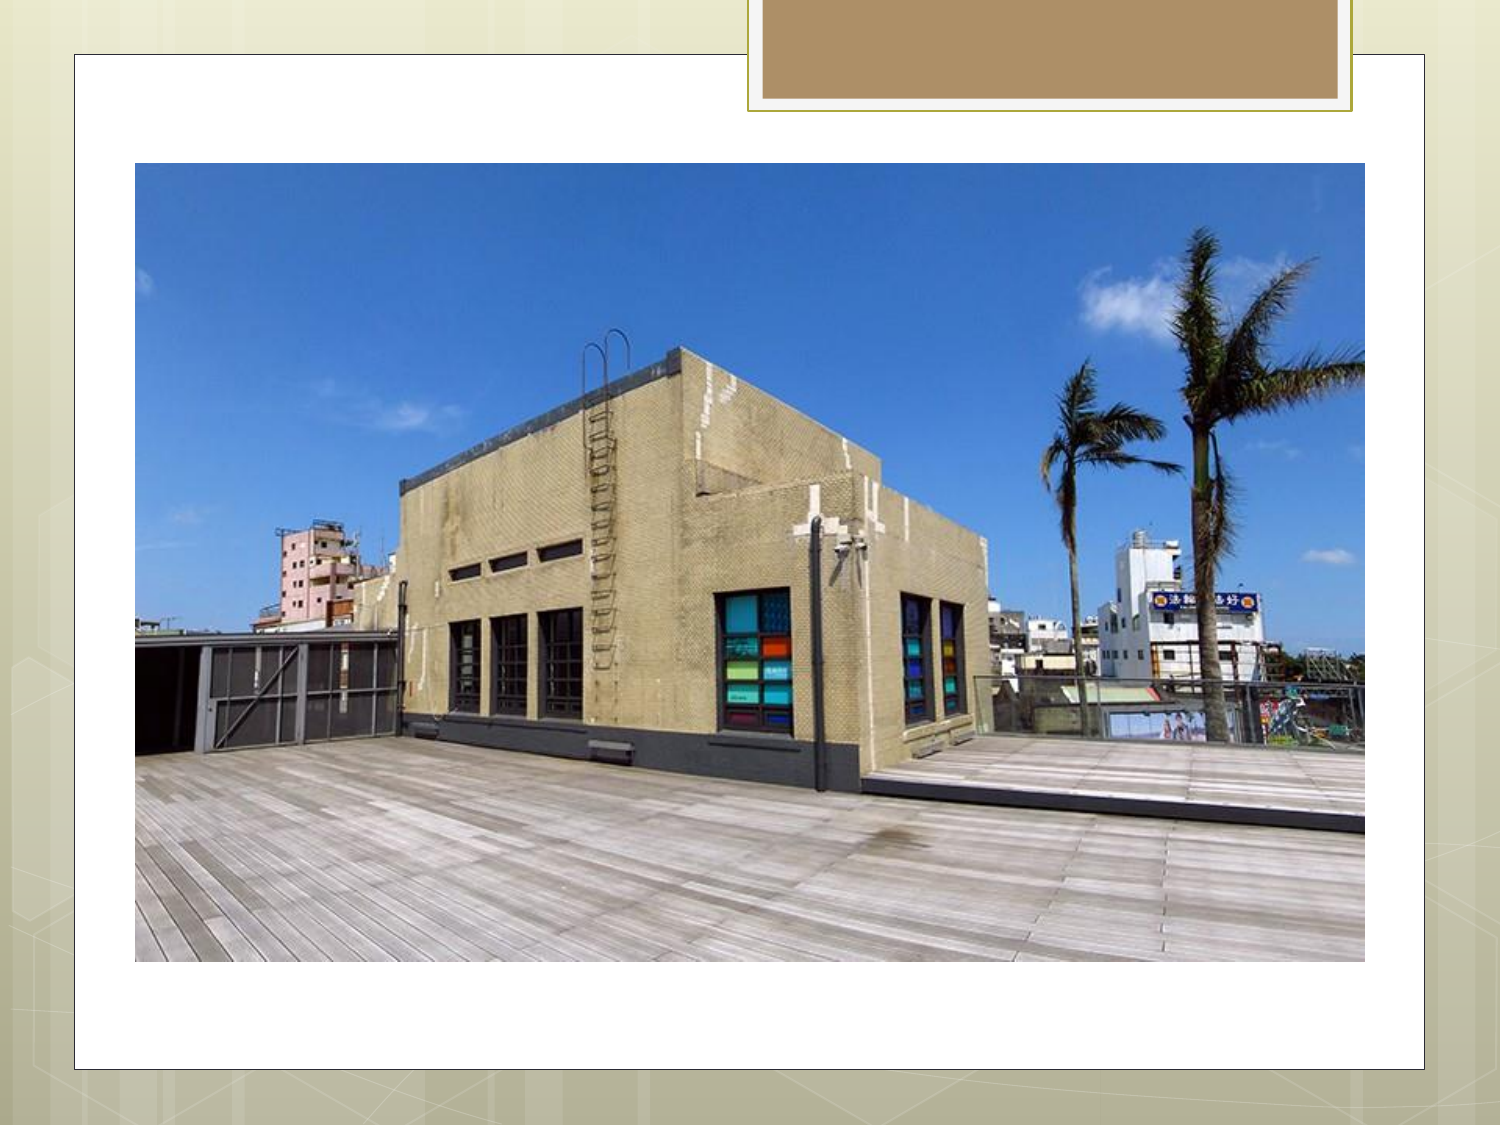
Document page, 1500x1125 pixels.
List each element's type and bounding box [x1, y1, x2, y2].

picture [134, 162, 1366, 962]
